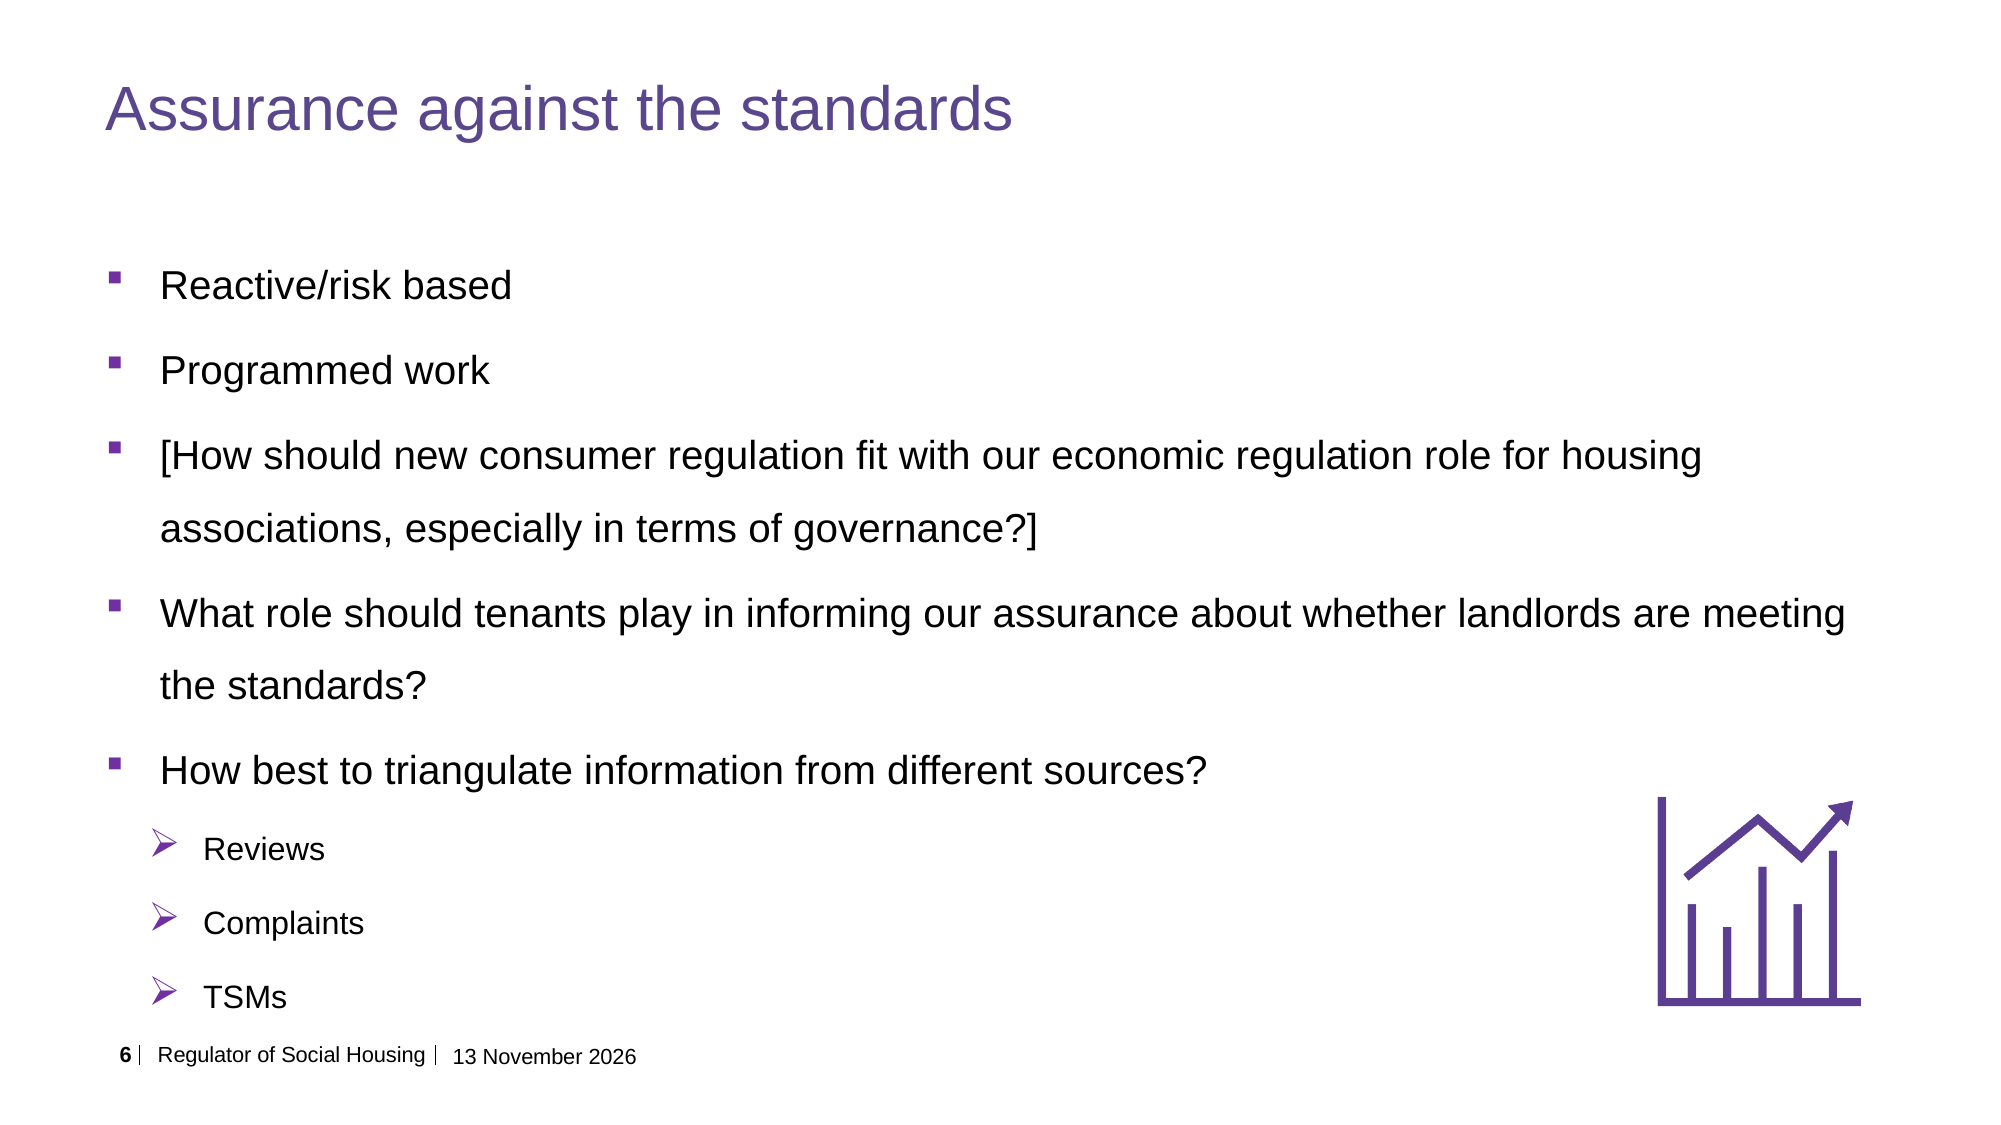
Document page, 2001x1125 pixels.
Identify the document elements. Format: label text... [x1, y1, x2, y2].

list Reactive/risk based Programmed work [How should new consumer regulation fit with our economic regulation role for housing associations, especially in terms of governance?] What role should tenants play in informing our assurance about whether landlords are meeting the standards? How best to triangulate information from different sources? Reviews Complaints TSMs [105, 234, 1881, 1018]
title Assurance against the standards [105, 76, 1881, 195]
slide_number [452, 1038, 924, 1069]
footer Regulator of Social Housing [157, 1038, 436, 1070]
slide_number 6 [105, 1038, 146, 1070]
